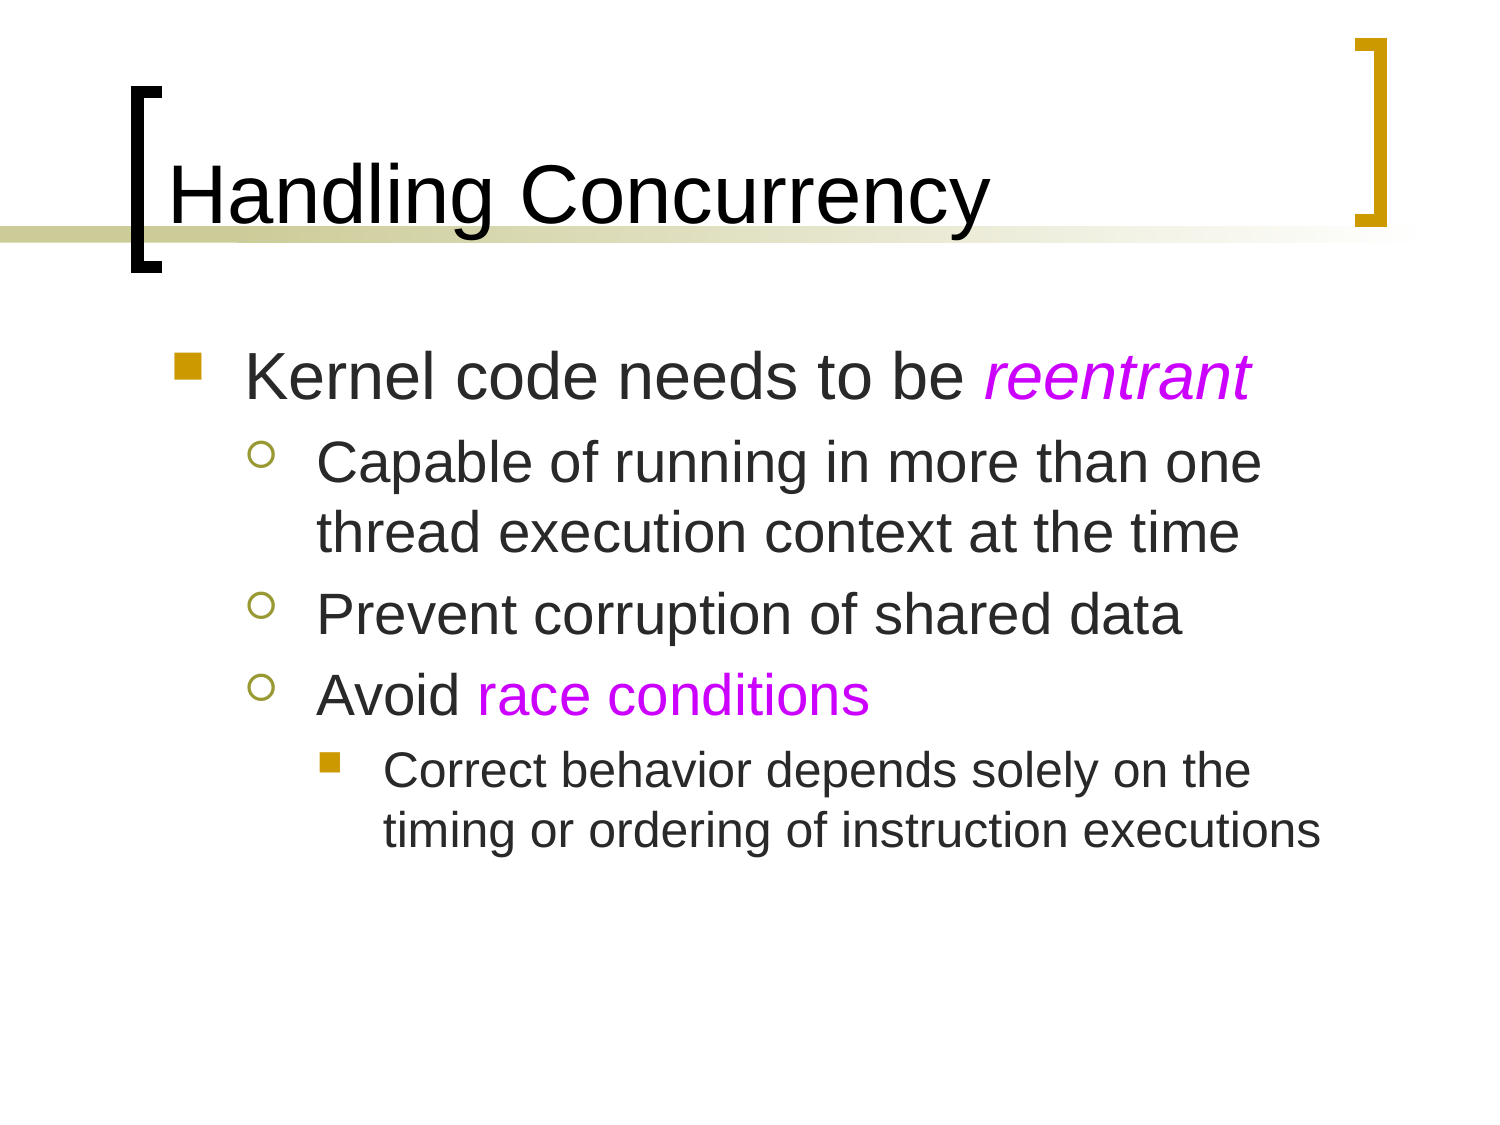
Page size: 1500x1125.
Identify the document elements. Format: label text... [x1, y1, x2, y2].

list Kernel code needs to be reentrant Capable of running in more than one thread execution context at the time Prevent corruption of shared data Avoid race conditions Correct behavior depends solely on the timing or ordering of instruction executions [155, 324, 1413, 1000]
title Handling Concurrency [152, 15, 1328, 248]
